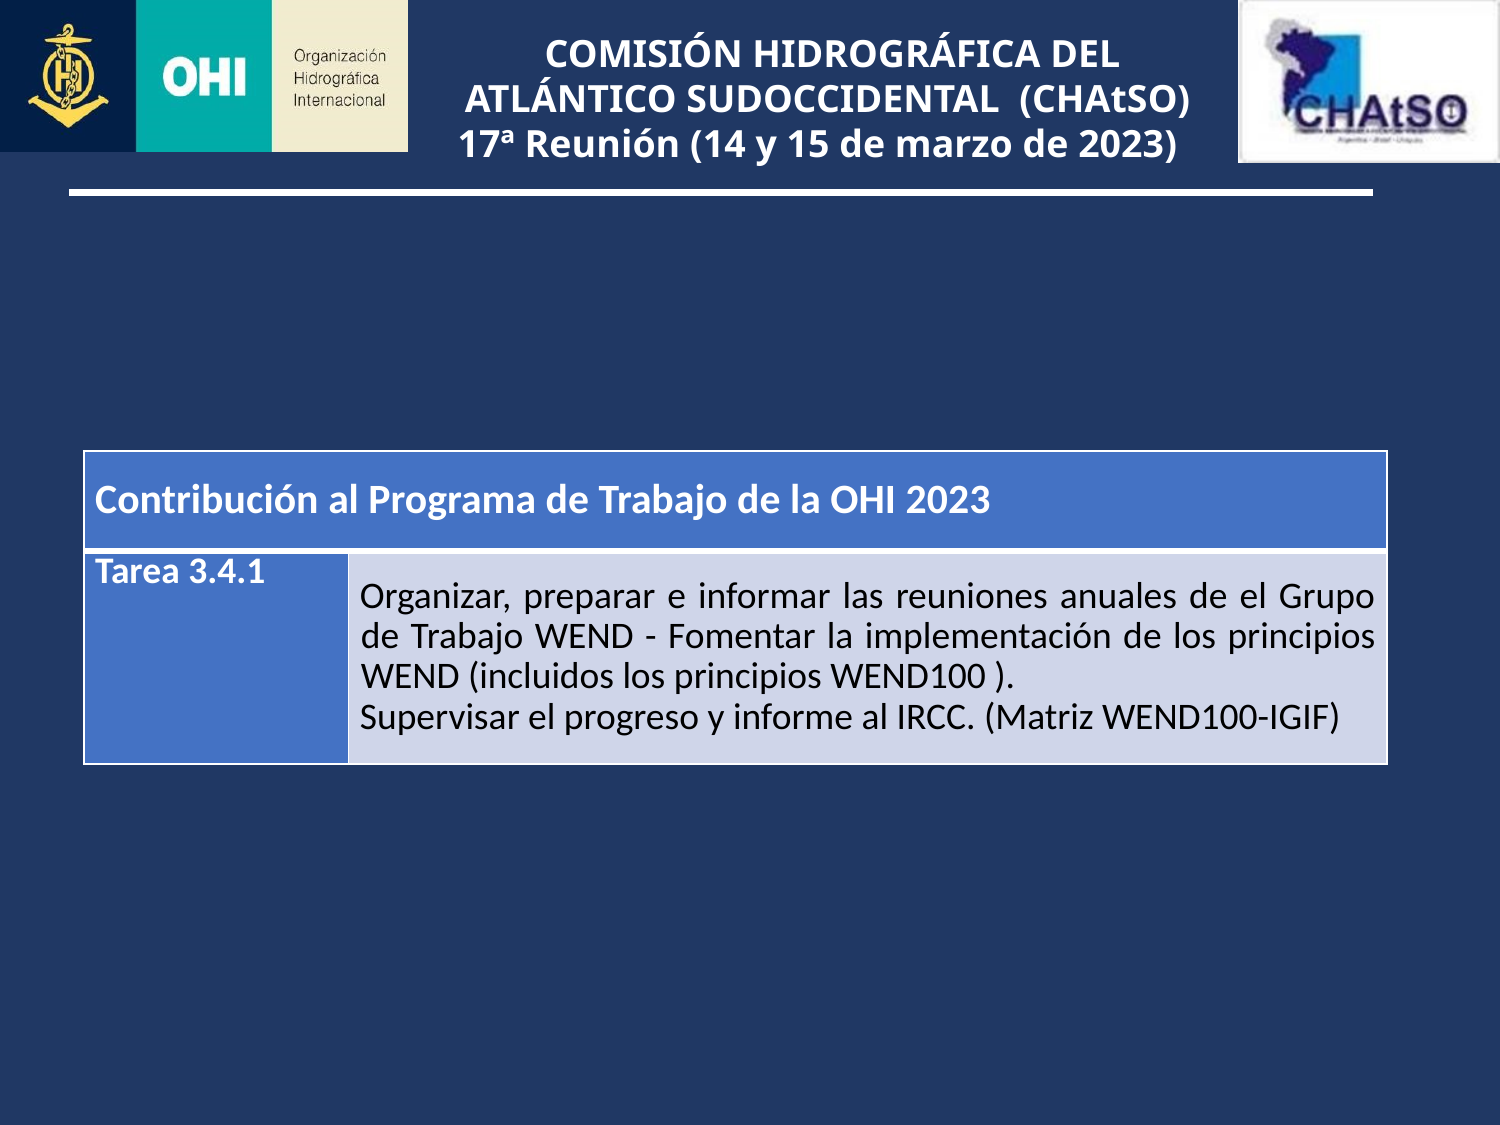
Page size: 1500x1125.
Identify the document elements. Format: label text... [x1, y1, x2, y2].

table_header Contribución al Programa de Trabajo de la OHI 2023 [85, 452, 1386, 548]
picture [1238, 0, 1500, 163]
table_cell Organizar, preparar e informar las reuniones anuales de el Grupo de Trabajo WEND - Fomentar la implementación de los principios WEND (incluidos los principios WEND100 ). Supervisar el progreso y informe al IRCC. (Matriz WEND100-IGIF) [349, 554, 1386, 763]
picture [0, 0, 408, 152]
table_cell Tarea 3.4.1 [85, 554, 348, 763]
